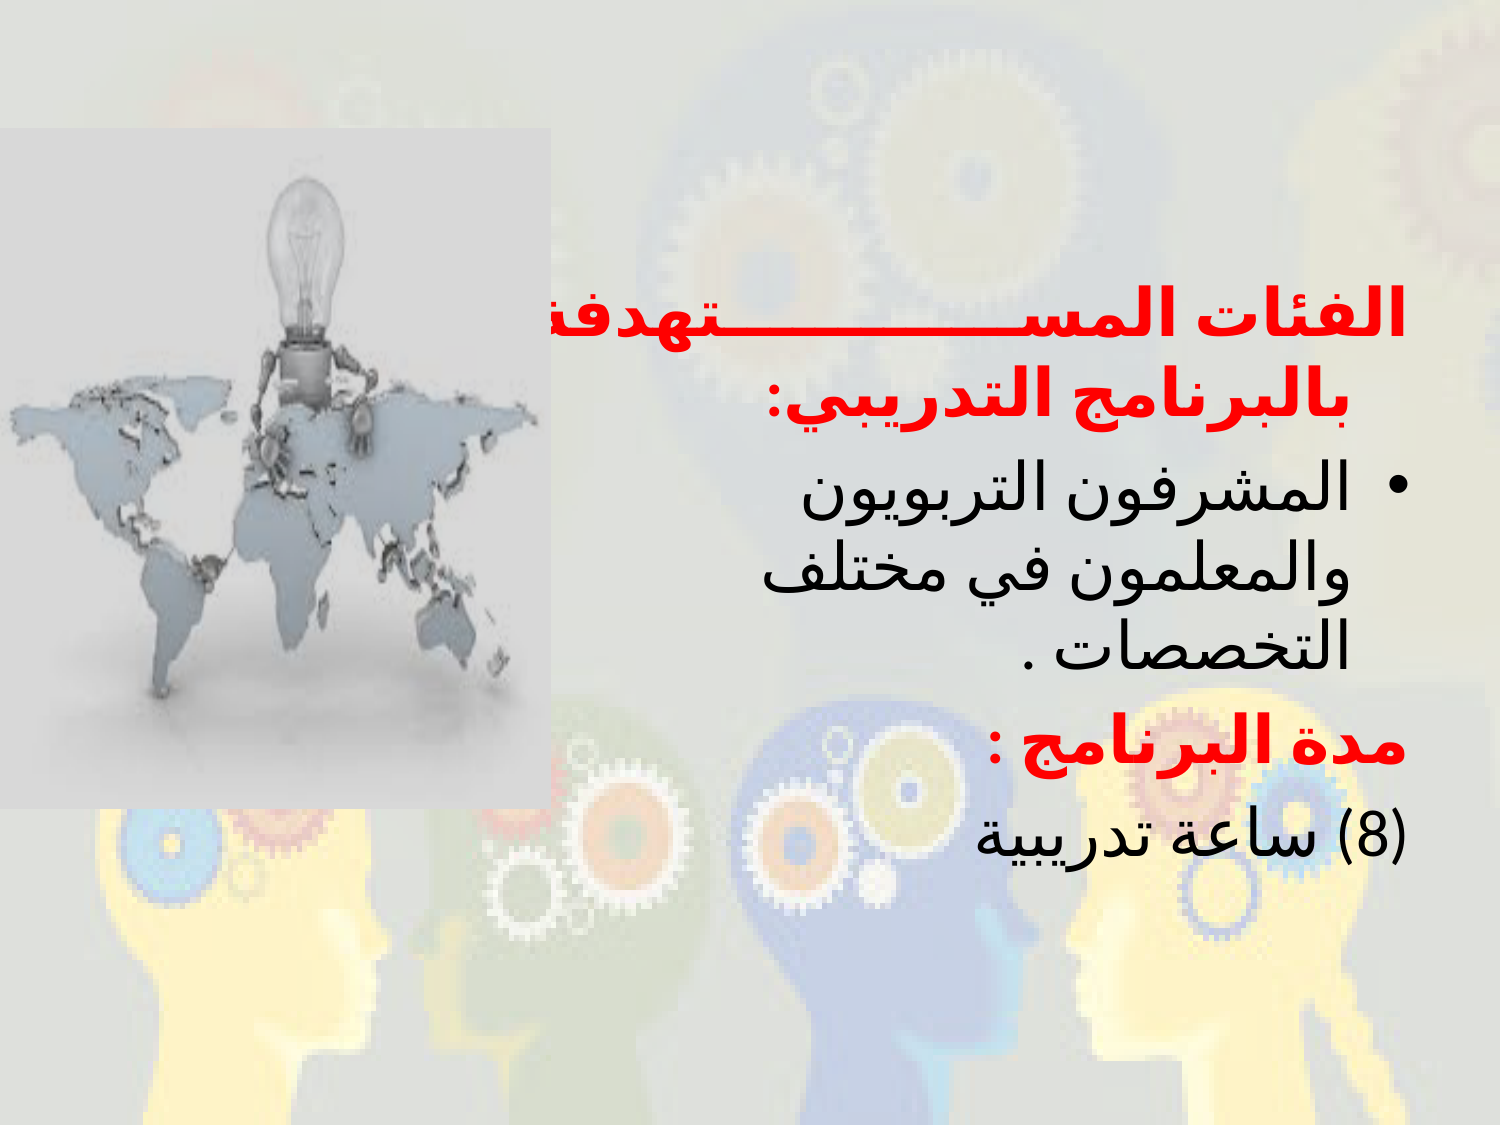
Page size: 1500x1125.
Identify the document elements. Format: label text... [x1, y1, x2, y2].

picture [0, 128, 552, 809]
list الفئات المستهدفة بالبرنامج التدريبي: المشرفون التربويون والمعلمون في مختلف التخصصات . مدة البرنامج : (8) ساعة تدريبية [515, 262, 1425, 926]
